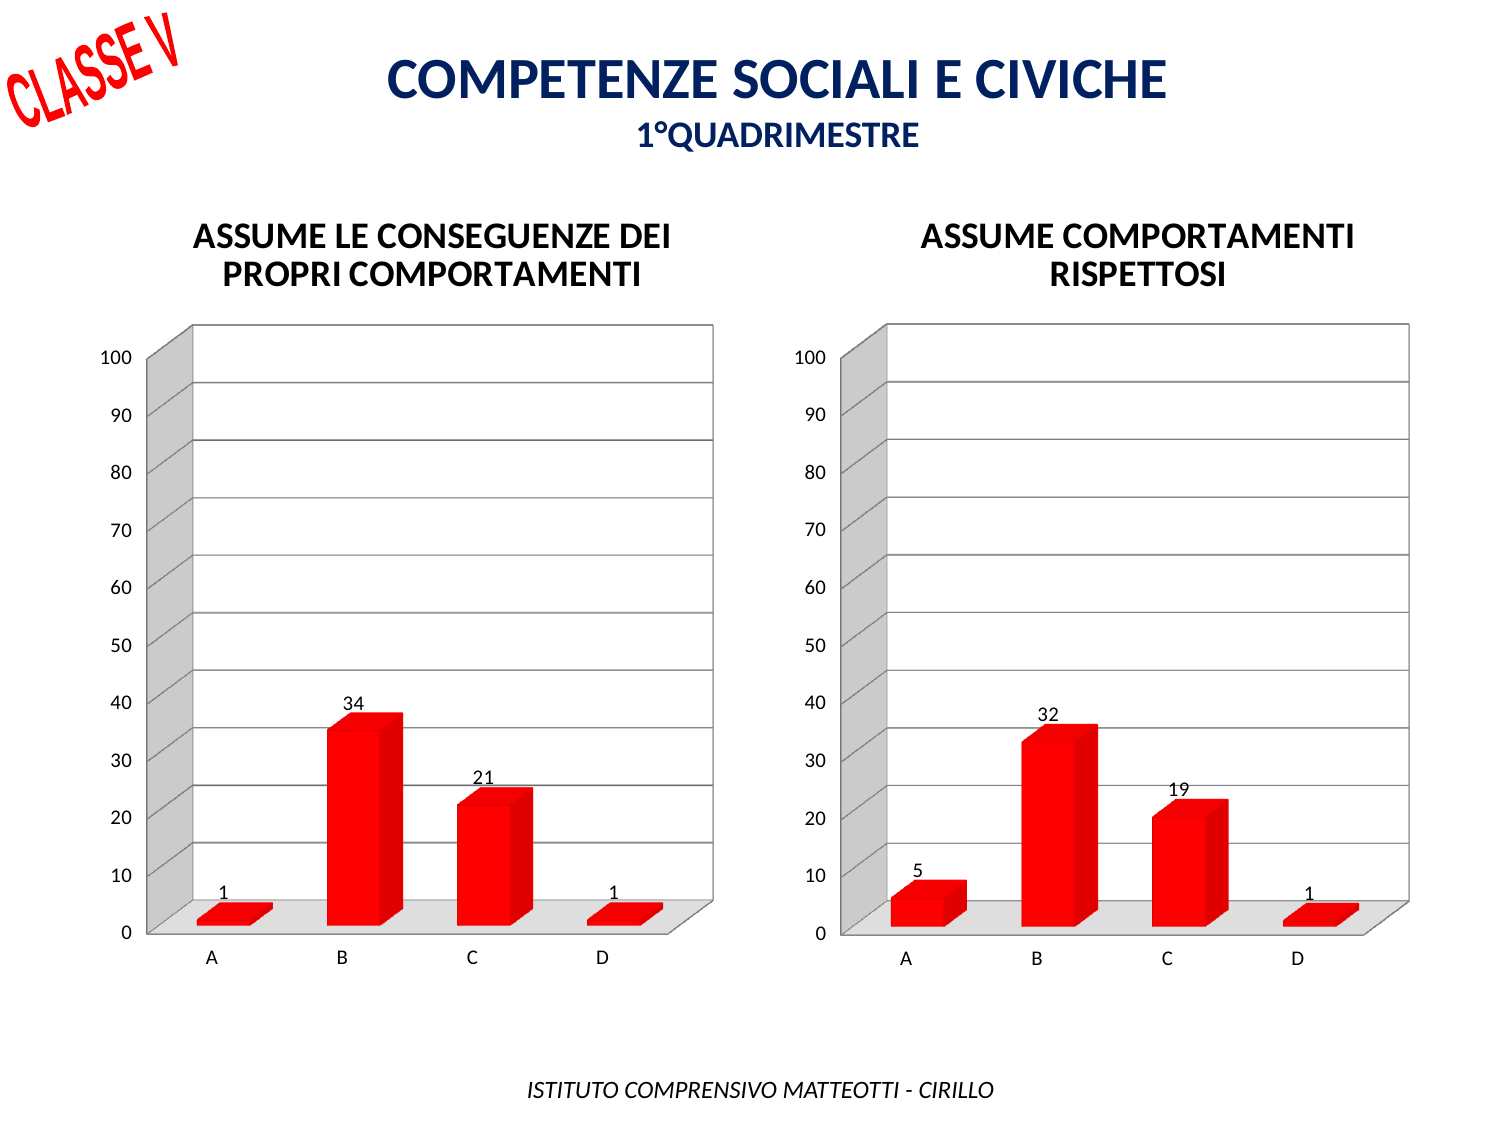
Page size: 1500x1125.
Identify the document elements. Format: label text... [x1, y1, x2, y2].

text_box Competenze sociali e civiche 1°QUADRIMESTRE [86, 32, 1469, 163]
chart [86, 184, 727, 988]
chart [780, 184, 1423, 988]
text_box ISTITUTO COMPRENSIVO MATTEOTTI - CIRILLO [506, 1066, 1016, 1112]
